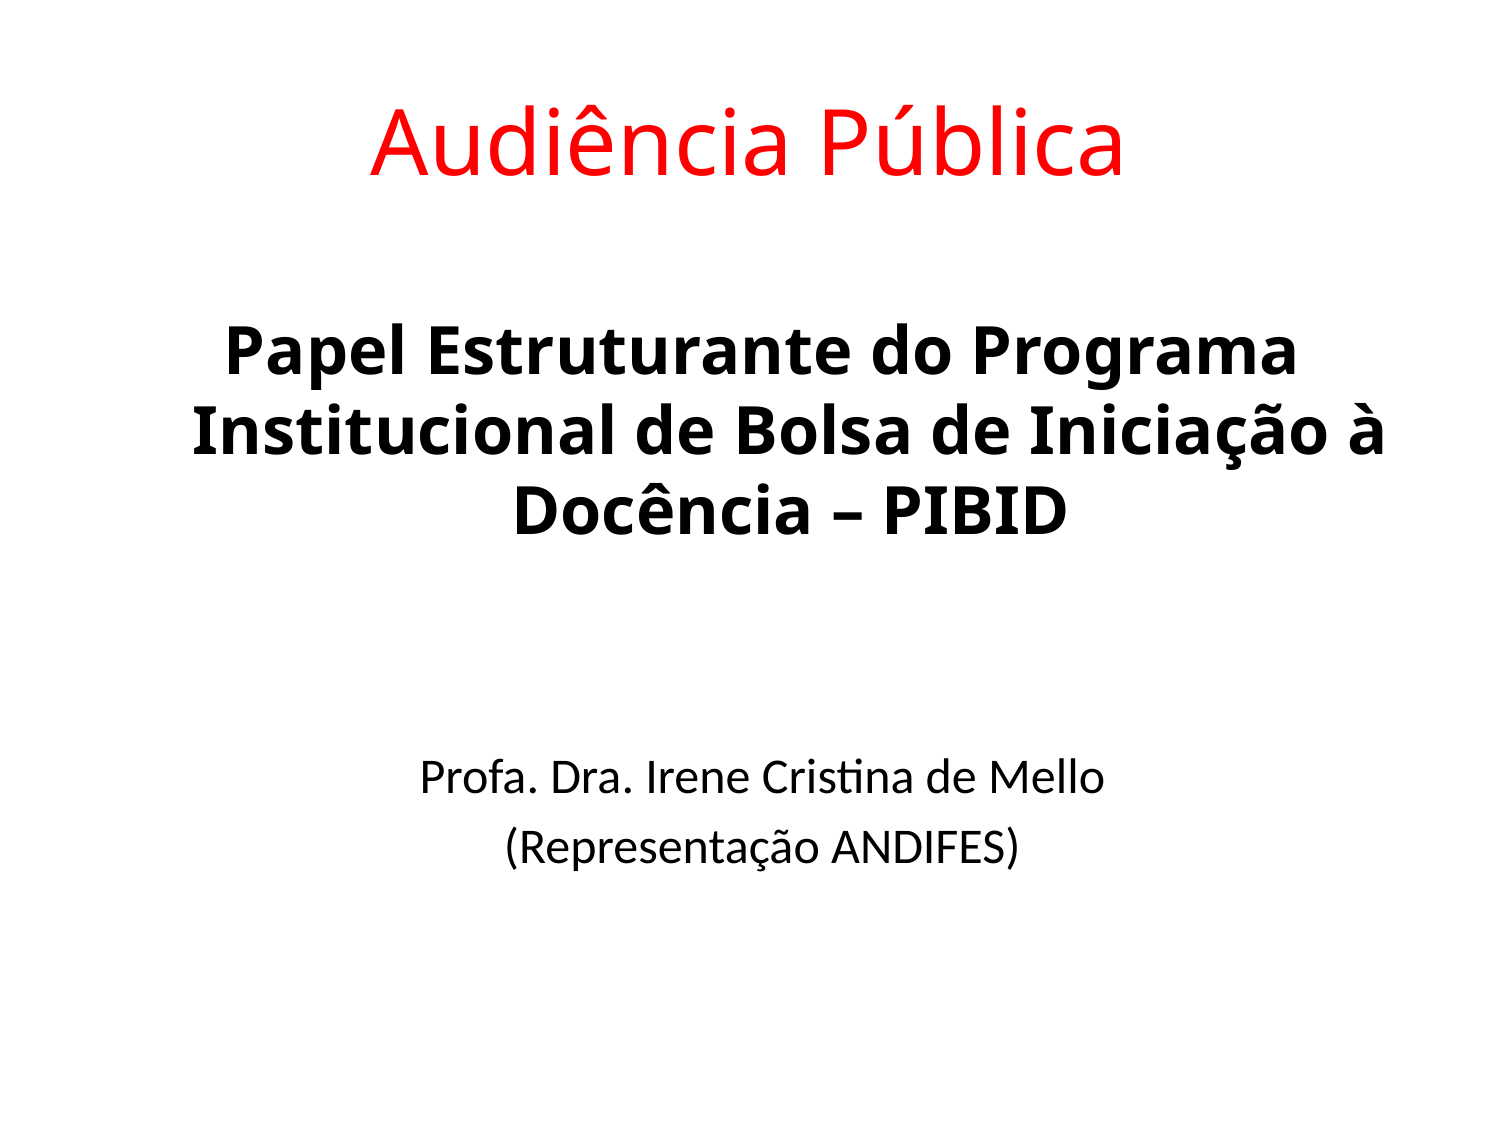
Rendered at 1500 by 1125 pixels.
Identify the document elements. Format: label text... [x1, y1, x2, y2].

list Papel Estruturante do Programa Institucional de Bolsa de Iniciação à Docência – PIBID Profa. Dra. Irene Cristina de Mello (Representação ANDIFES) [87, 299, 1438, 1043]
title Audiência Pública [74, 44, 1426, 233]
